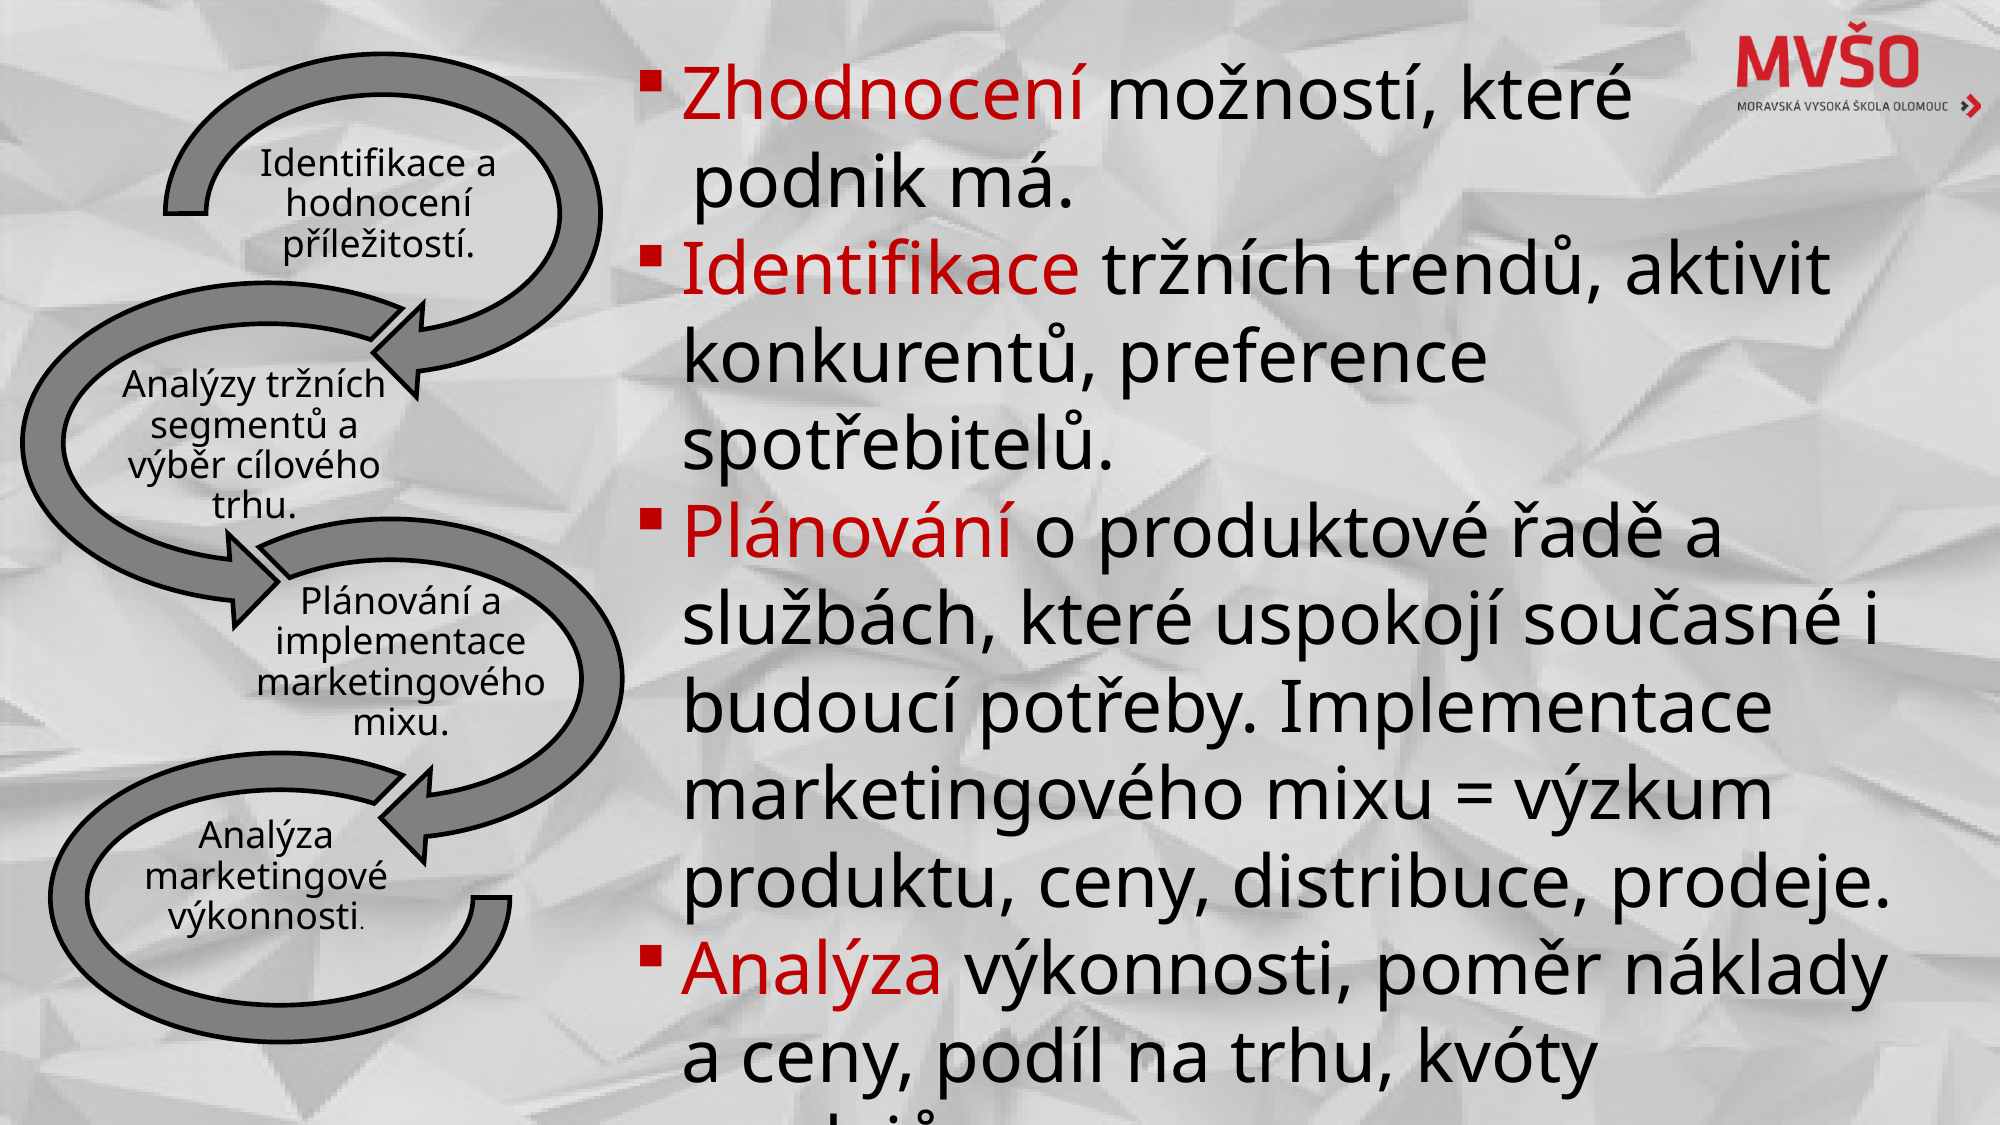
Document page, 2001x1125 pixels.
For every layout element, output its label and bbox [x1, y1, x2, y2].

text_box [0, 40, 1090, 1027]
picture [0, 0, 2000, 1125]
